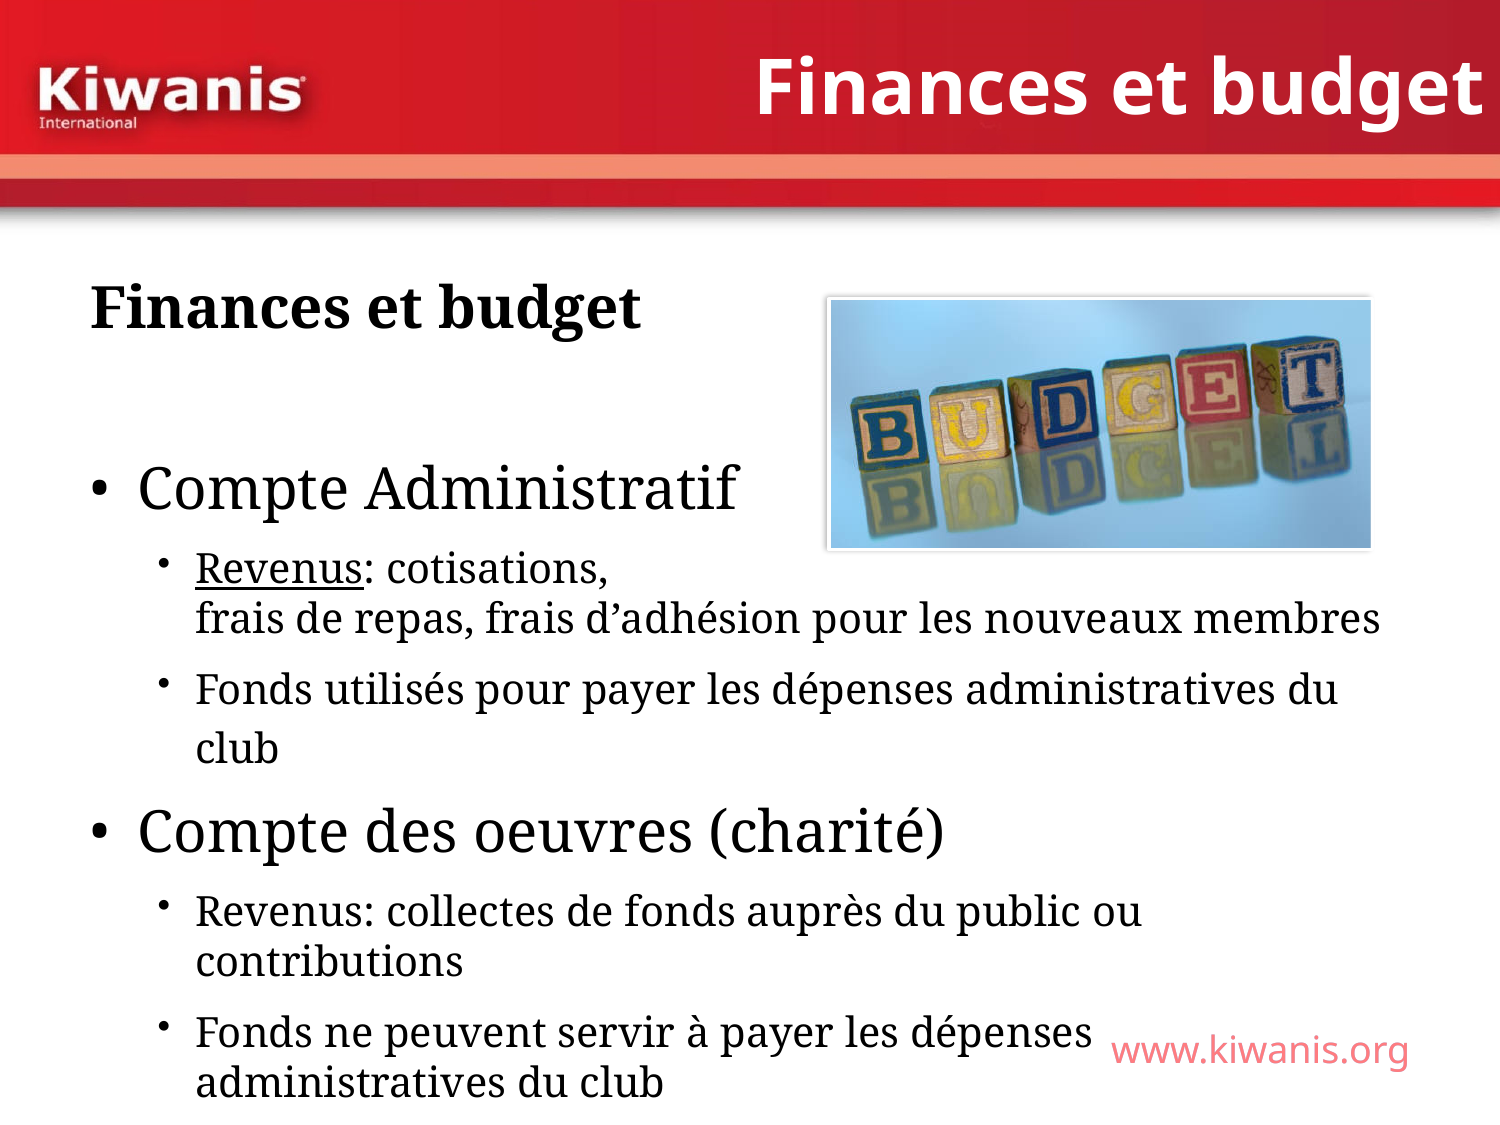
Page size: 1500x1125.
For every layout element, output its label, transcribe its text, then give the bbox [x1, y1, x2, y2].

picture [830, 300, 1371, 549]
picture [0, 0, 1500, 239]
title Finances et budget [425, 0, 1500, 138]
list Finances et budget Compte Administratif Revenus: cotisations, frais de repas, frais d’adhésion pour les nouveaux membres Fonds utilisés pour payer les dépenses administratives du club Compte des oeuvres (charité) Revenus: collectes de fonds auprès du public ou contributions Fonds ne peuvent servir à payer les dépenses administratives du club [75, 262, 1425, 1075]
